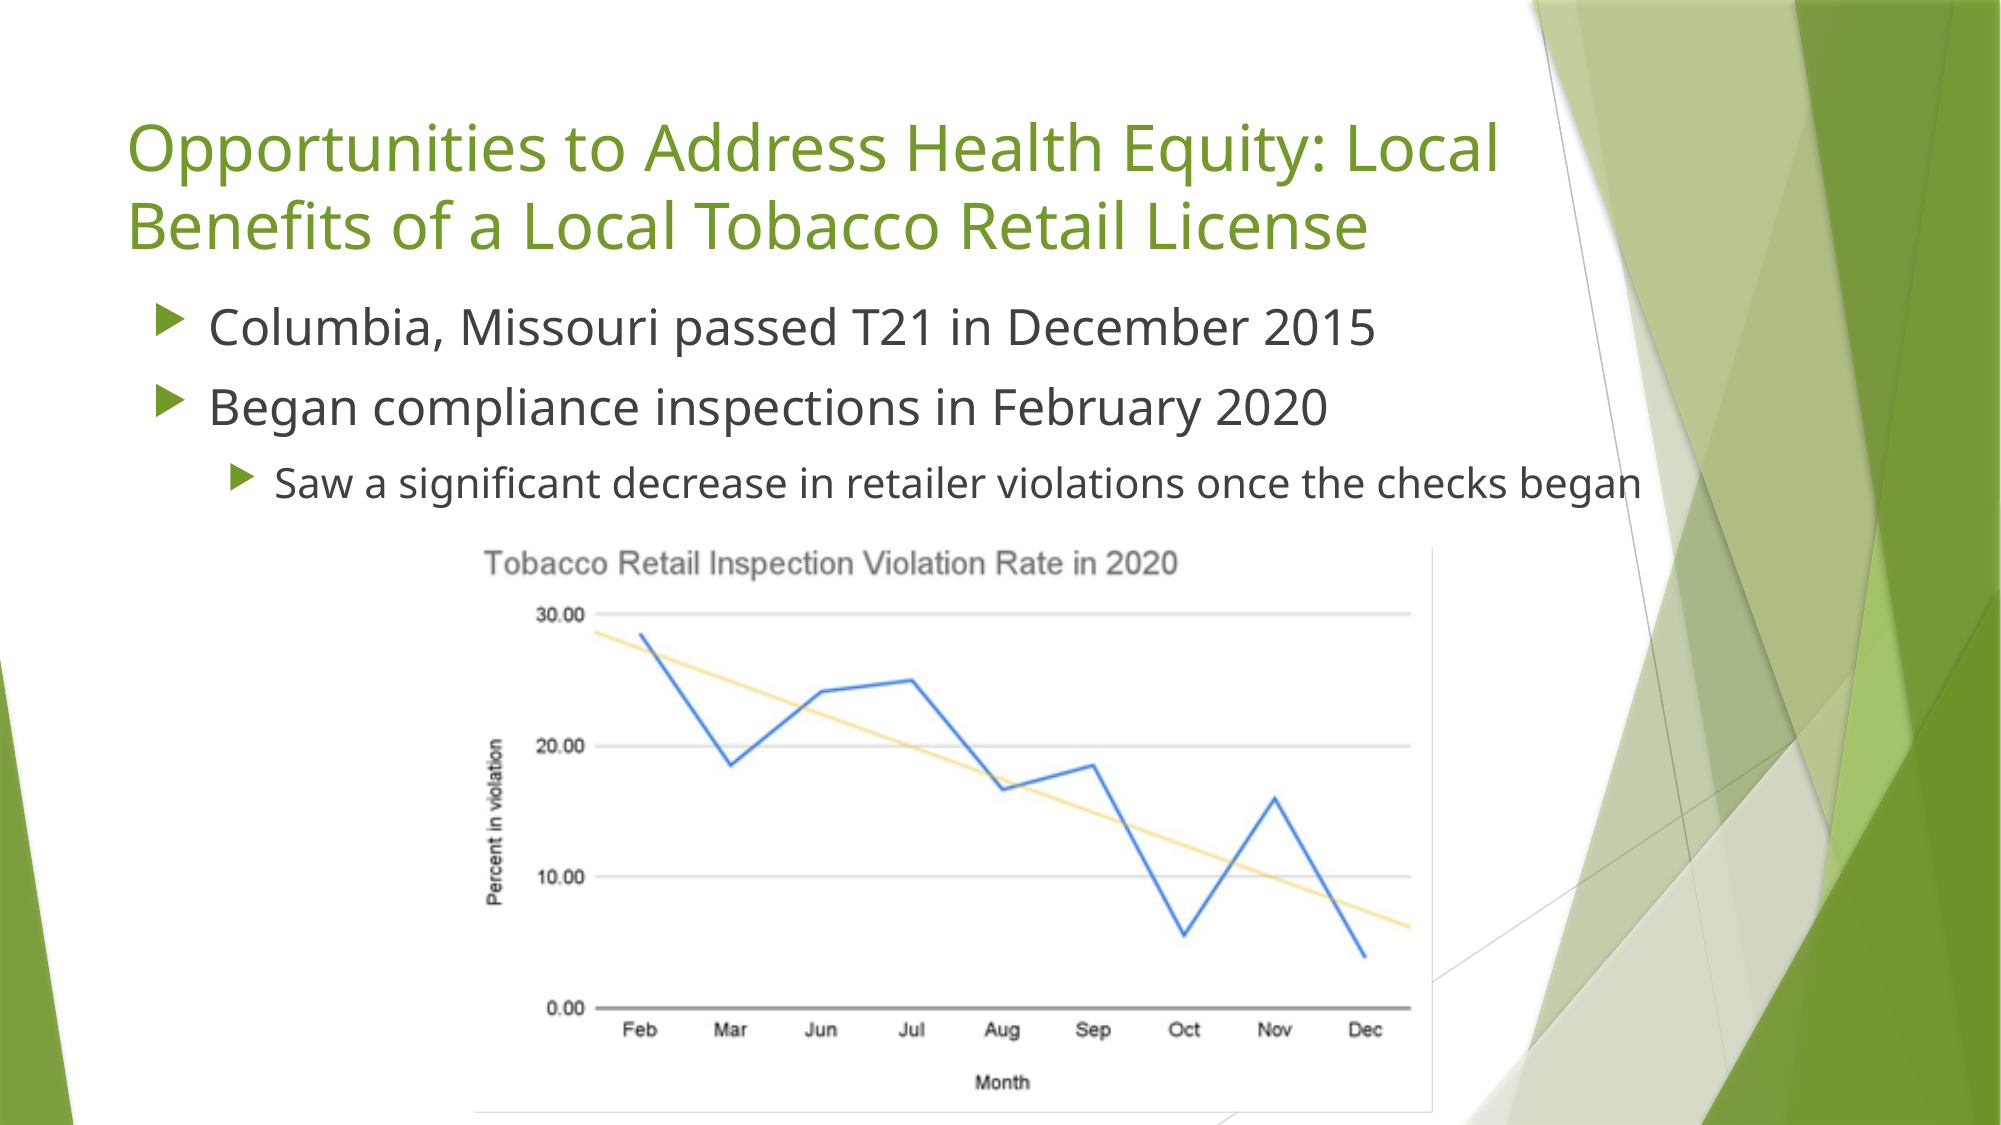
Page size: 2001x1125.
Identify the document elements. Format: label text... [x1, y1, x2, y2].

title Opportunities to Address Health Equity: Local Benefits of a Local Tobacco Retail License [111, 99, 1522, 317]
list Columbia, Missouri passed T21 in December 2015 Began compliance inspections in February 2020 Saw a significant decrease in retailer violations once the checks began [137, 287, 1863, 1044]
picture [473, 547, 1435, 1116]
